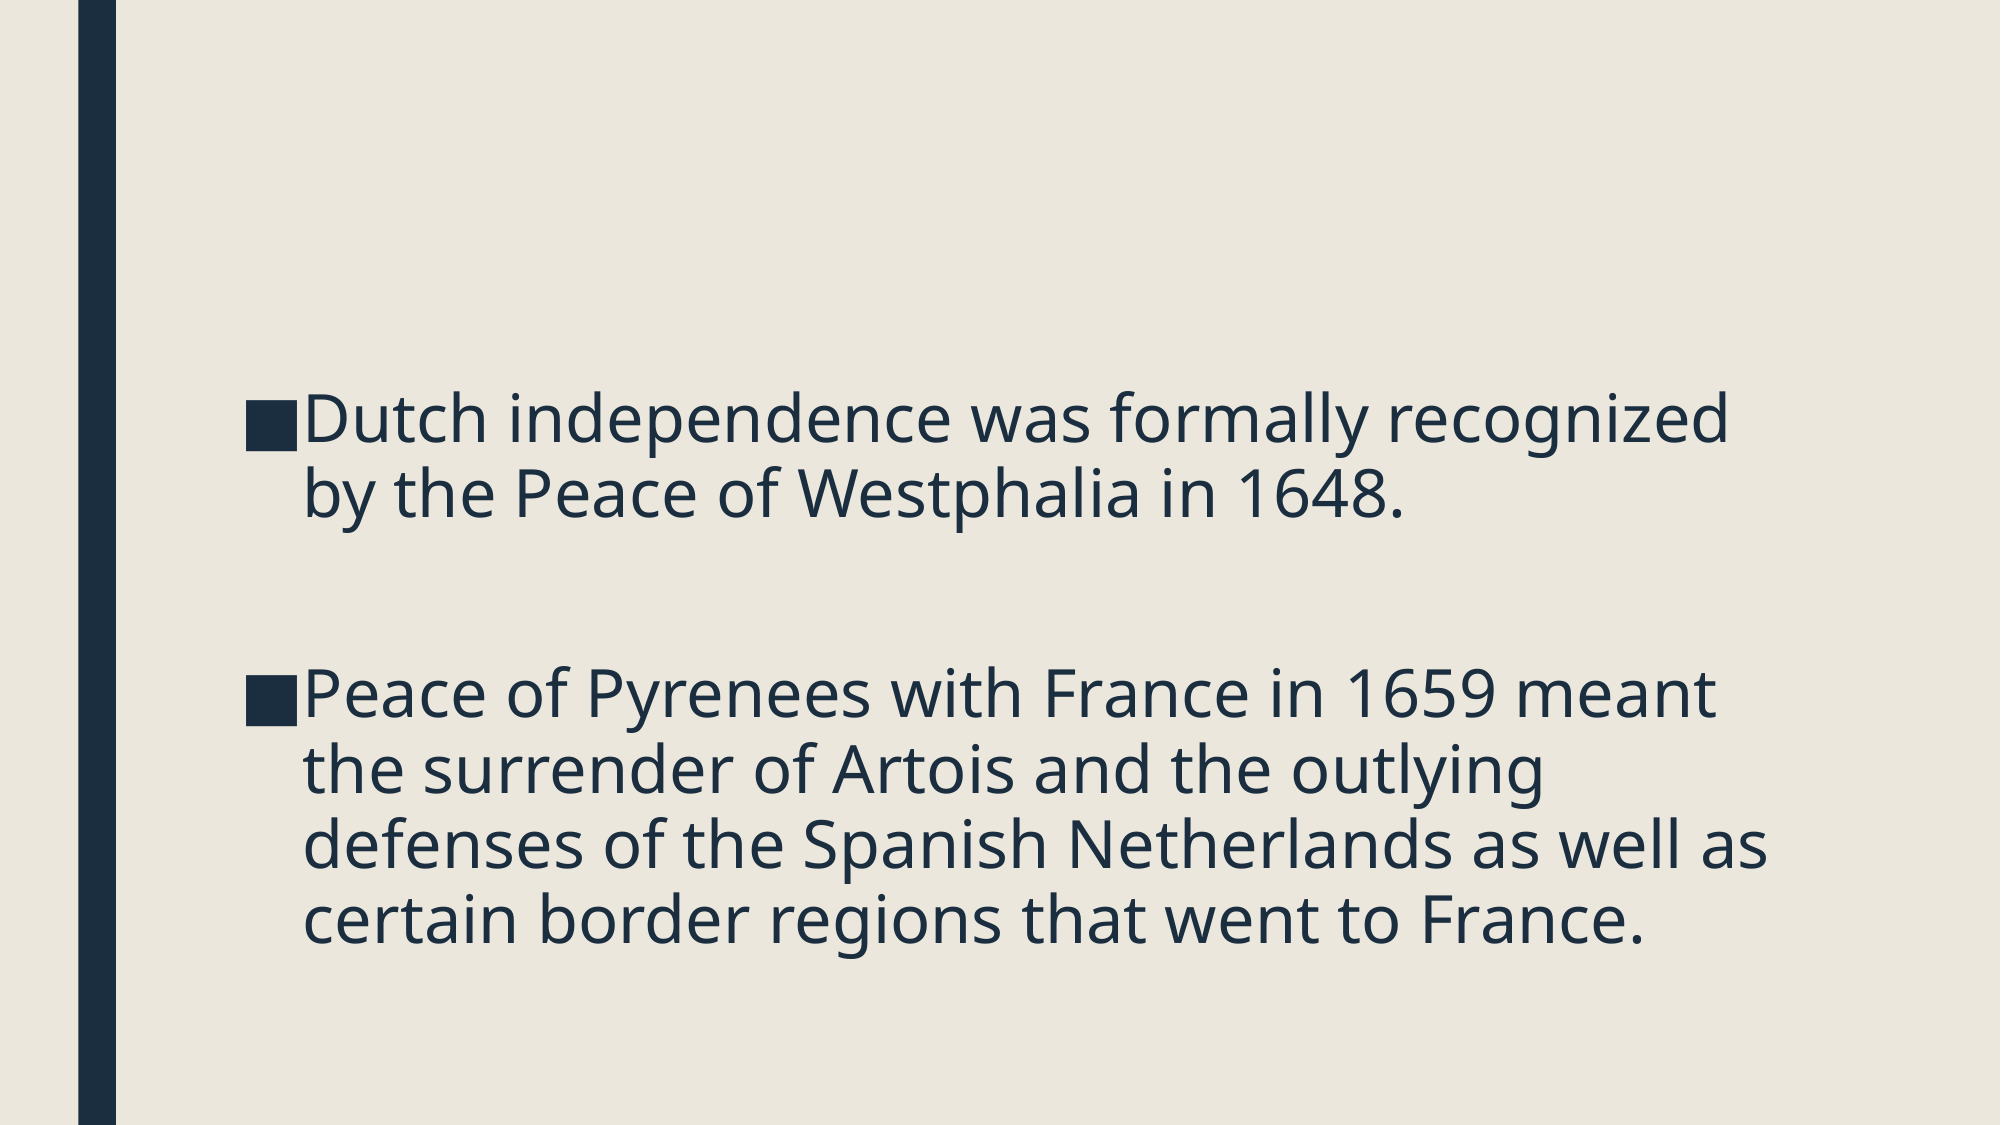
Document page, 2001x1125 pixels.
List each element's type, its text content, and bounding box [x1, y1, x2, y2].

list Dutch independence was formally recognized by the Peace of Westphalia in 1648. Peace of Pyrenees with France in 1659 meant the surrender of Artois and the outlying defenses of the Spanish Netherlands as well as certain border regions that went to France. [225, 375, 1800, 963]
